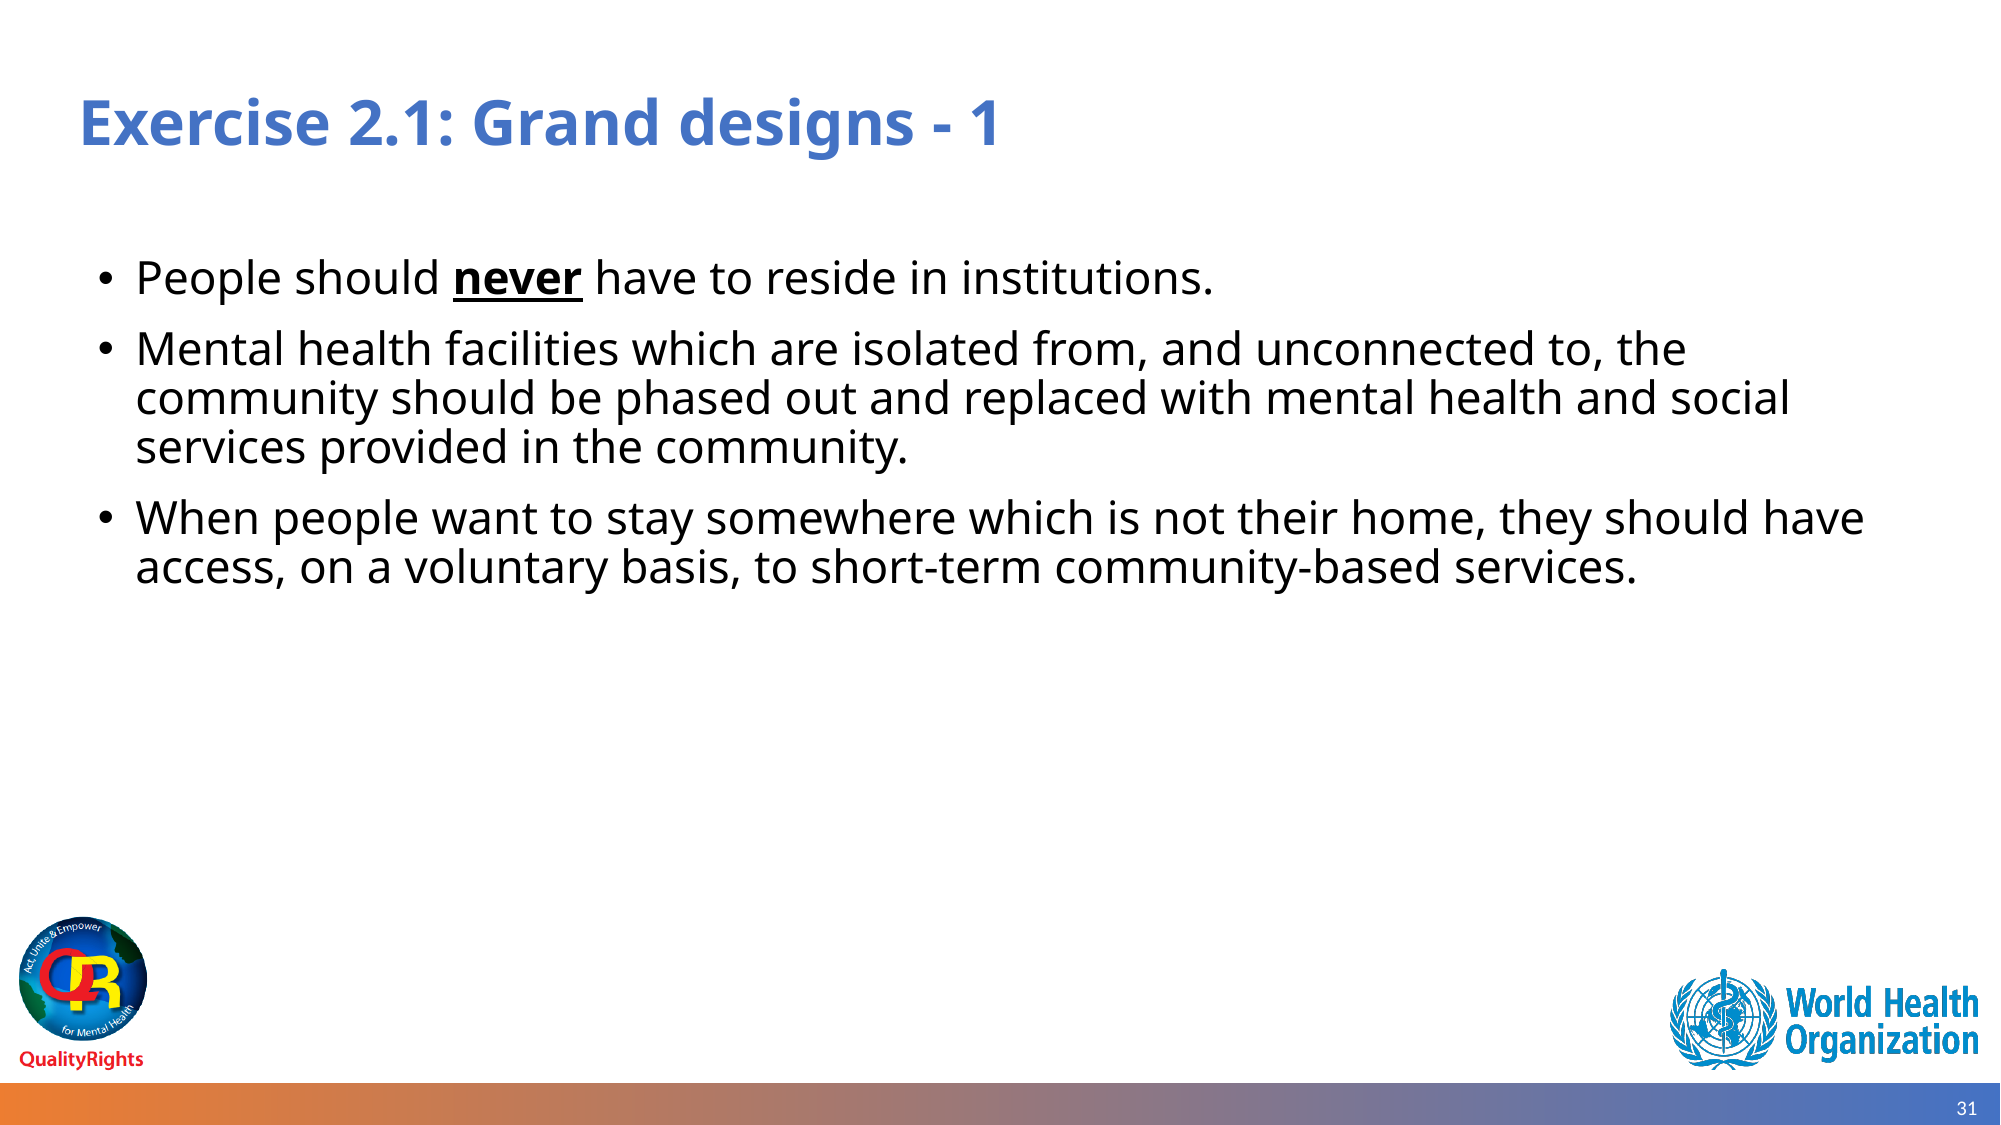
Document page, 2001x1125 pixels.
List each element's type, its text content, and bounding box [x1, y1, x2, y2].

picture [1758, 1004, 1765, 1035]
picture [1670, 1030, 1715, 1070]
list People should never have to reside in institutions. Mental health facilities which are isolated from, and unconnected to, the community should be phased out and replaced with mental health and social services provided in the community. When people want to stay somewhere which is not their home, they should have access, on a voluntary basis, to short-term community-based services. [83, 247, 1917, 987]
picture [1716, 1064, 1731, 1070]
picture [0, 899, 162, 1083]
picture [1732, 969, 1978, 1070]
picture [1701, 987, 1710, 992]
picture [1689, 993, 1706, 1016]
picture [1792, 987, 1797, 1004]
picture [1738, 1019, 1744, 1030]
picture [1891, 987, 1897, 999]
picture [1698, 1047, 1750, 1060]
picture [1701, 1042, 1722, 1054]
title Exercise 2.1: Grand designs - 1 [63, 84, 1671, 156]
picture [1744, 1003, 1751, 1016]
picture [1670, 987, 1680, 1010]
picture [1750, 987, 1762, 1003]
picture [1704, 1019, 1711, 1031]
picture [1711, 1031, 1722, 1038]
picture [1747, 992, 1758, 1016]
picture [1711, 995, 1721, 1004]
picture [1683, 987, 1697, 1047]
picture [1958, 1000, 1962, 1012]
picture [1725, 1042, 1747, 1054]
picture [1747, 1019, 1758, 1041]
picture [1805, 987, 1811, 1002]
picture [1692, 1031, 1700, 1042]
picture [1860, 1000, 1865, 1012]
picture [1704, 1004, 1712, 1015]
picture [1706, 1038, 1722, 1046]
picture [1742, 1019, 1751, 1034]
picture [1821, 1000, 1826, 1012]
